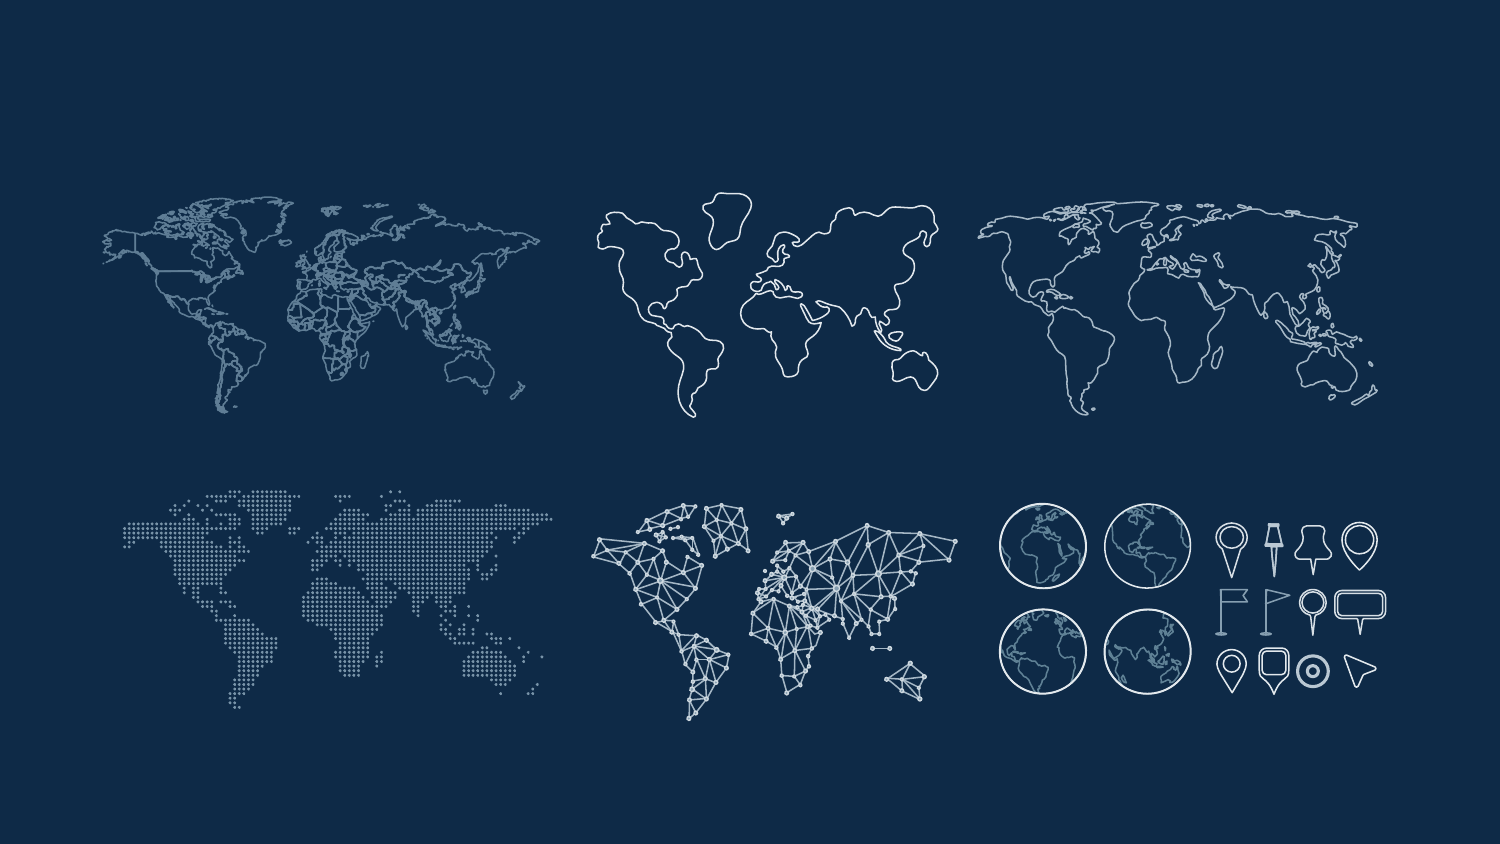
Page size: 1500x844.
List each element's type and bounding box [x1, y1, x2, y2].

text_box [1341, 522, 1378, 570]
text_box [1334, 590, 1386, 635]
text_box [102, 196, 540, 414]
text_box [994, 503, 1092, 589]
text_box [597, 192, 939, 418]
text_box [1260, 589, 1291, 636]
text_box [1100, 503, 1196, 589]
text_box [1295, 525, 1332, 575]
text_box [1258, 647, 1290, 695]
text_box [1215, 522, 1248, 578]
text_box [589, 502, 959, 722]
text_box [1215, 589, 1248, 636]
text_box [1344, 655, 1376, 688]
text_box [1265, 523, 1283, 577]
text_box [1101, 609, 1194, 695]
text_box [1297, 655, 1329, 687]
text_box [1216, 649, 1247, 693]
text_box [1299, 589, 1327, 636]
text_box [977, 201, 1378, 416]
text_box [122, 489, 554, 710]
text_box [996, 608, 1089, 695]
